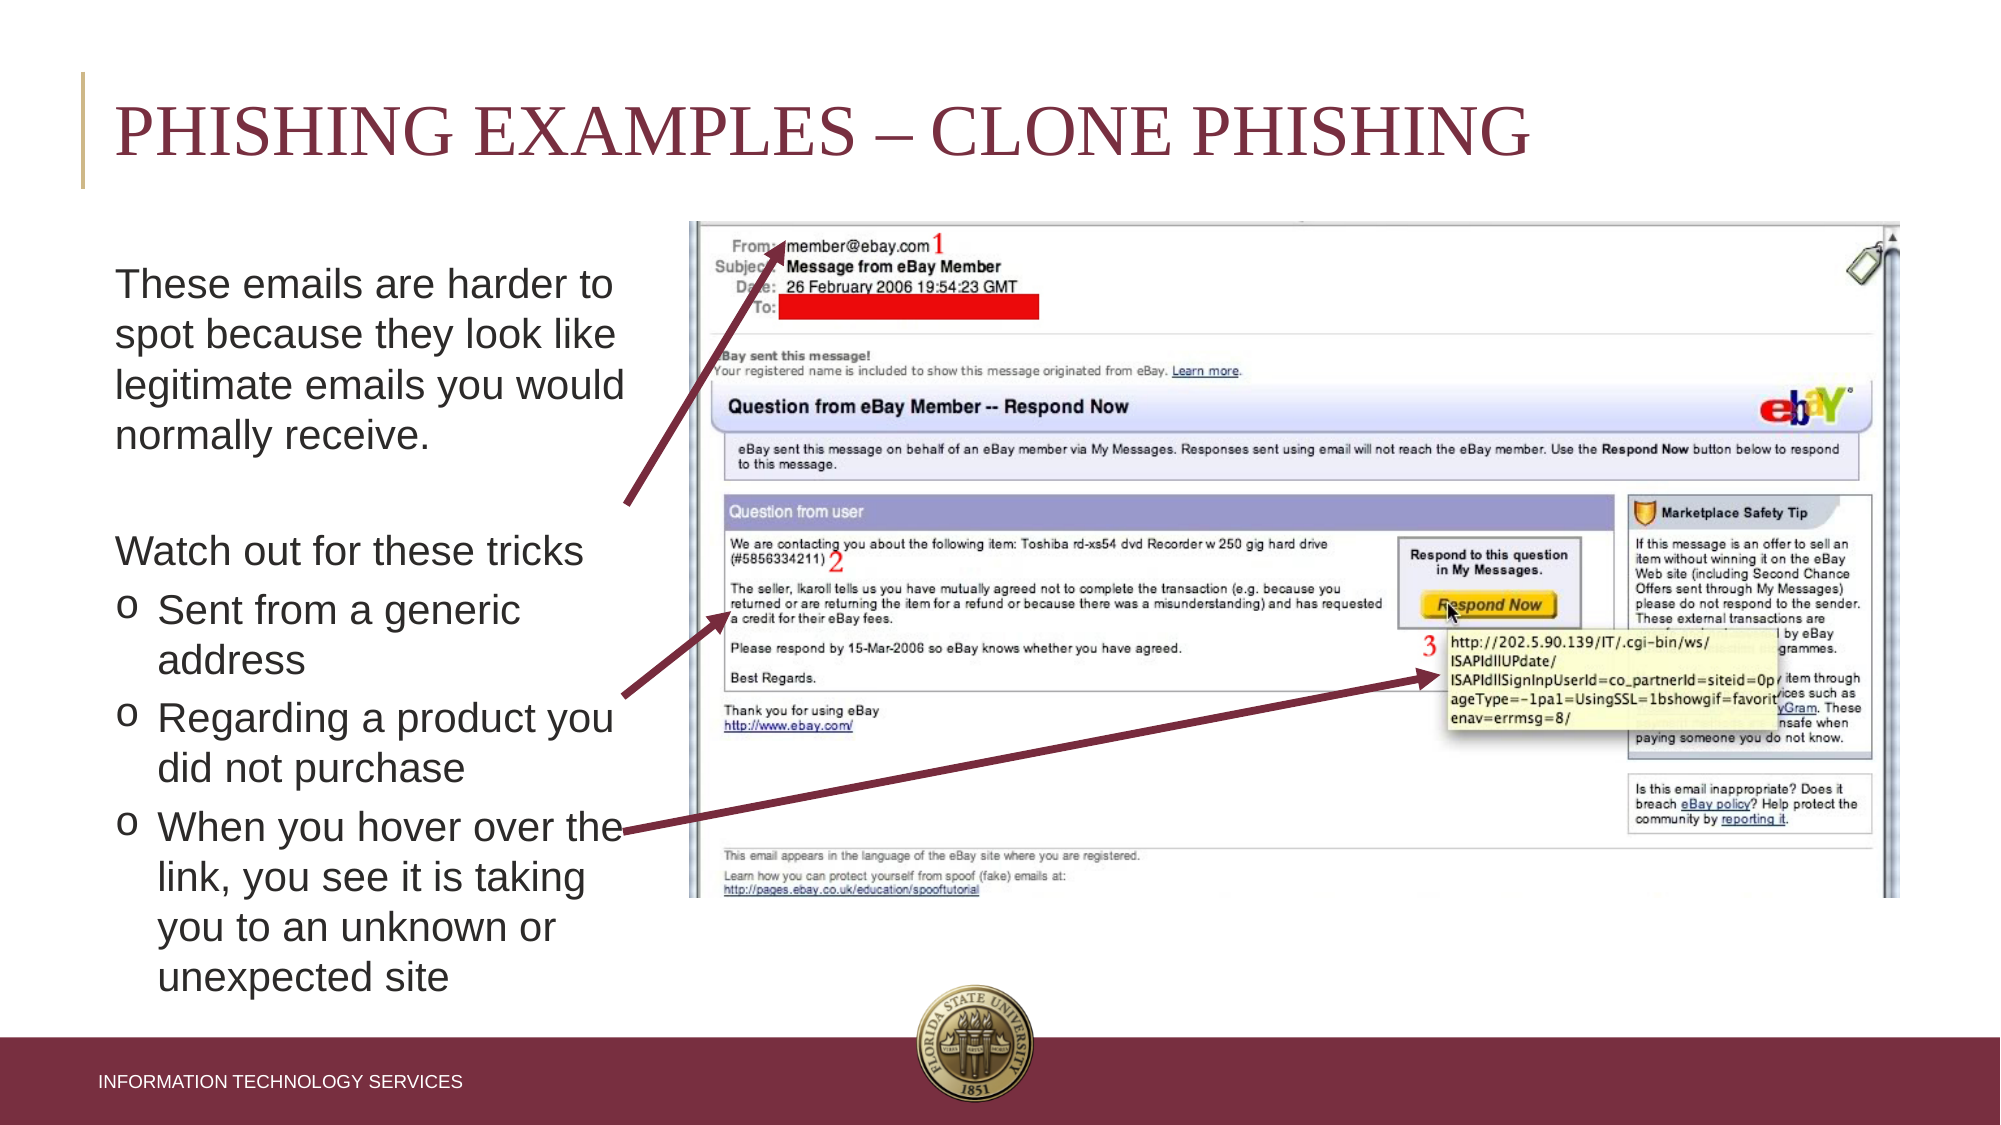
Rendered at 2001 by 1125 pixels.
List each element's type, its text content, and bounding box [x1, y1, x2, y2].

picture [689, 221, 1901, 898]
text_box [626, 239, 787, 506]
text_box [622, 610, 732, 697]
text_box These emails are harder to spot because they look like legitimate emails you would normally receive. Watch out for these tricks Sent from a generic address Regarding a product you did not purchase When you hover over the link, you see it is taking you to an unknown or unexpected site [99, 249, 674, 1022]
title Phishing Examples – Clone Phishing [99, 76, 1900, 177]
picture [903, 982, 1048, 1105]
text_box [622, 674, 1441, 833]
